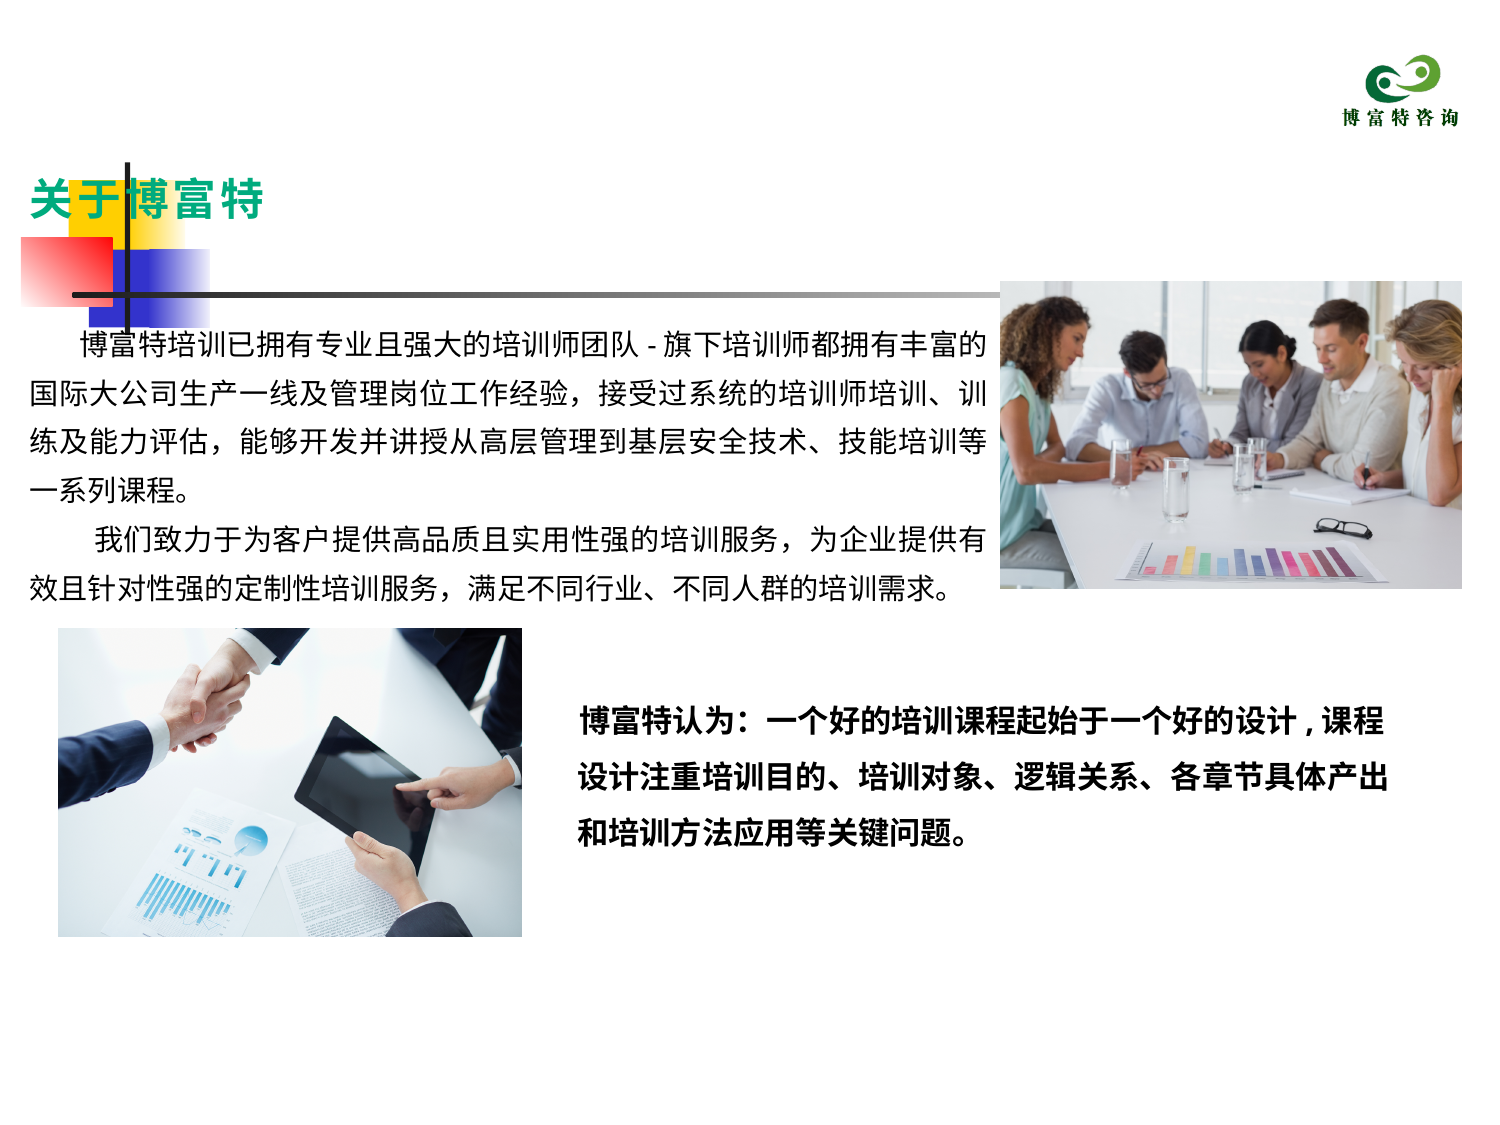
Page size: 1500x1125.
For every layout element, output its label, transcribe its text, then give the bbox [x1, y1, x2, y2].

picture [1328, 54, 1477, 129]
text_box 博富特认为：一个好的培训课程起始于一个好的设计,课程设计注重培训目的、培训对象、逻辑关系、各章节具体产出和培训方法应用等关键问题。 [562, 675, 1407, 859]
text_box 博富特培训已拥有专业且强大的培训师团队-旗下培训师都拥有丰富的国际大公司生产一线及管理岗位工作经验，接受过系统的培训师培训、训练及能力评估，能够开发并讲授从高层管理到基层安全技术、技能培训等一系列课程。 我们致力于为客户提供高品质且实用性强的培训服务，为企业提供有效且针对性强的定制性培训服务，满足不同行业、不同人群的培训需求。 [14, 304, 1003, 613]
picture [58, 628, 523, 937]
picture [1000, 281, 1462, 589]
text_box 关于博富特 [14, 163, 854, 238]
